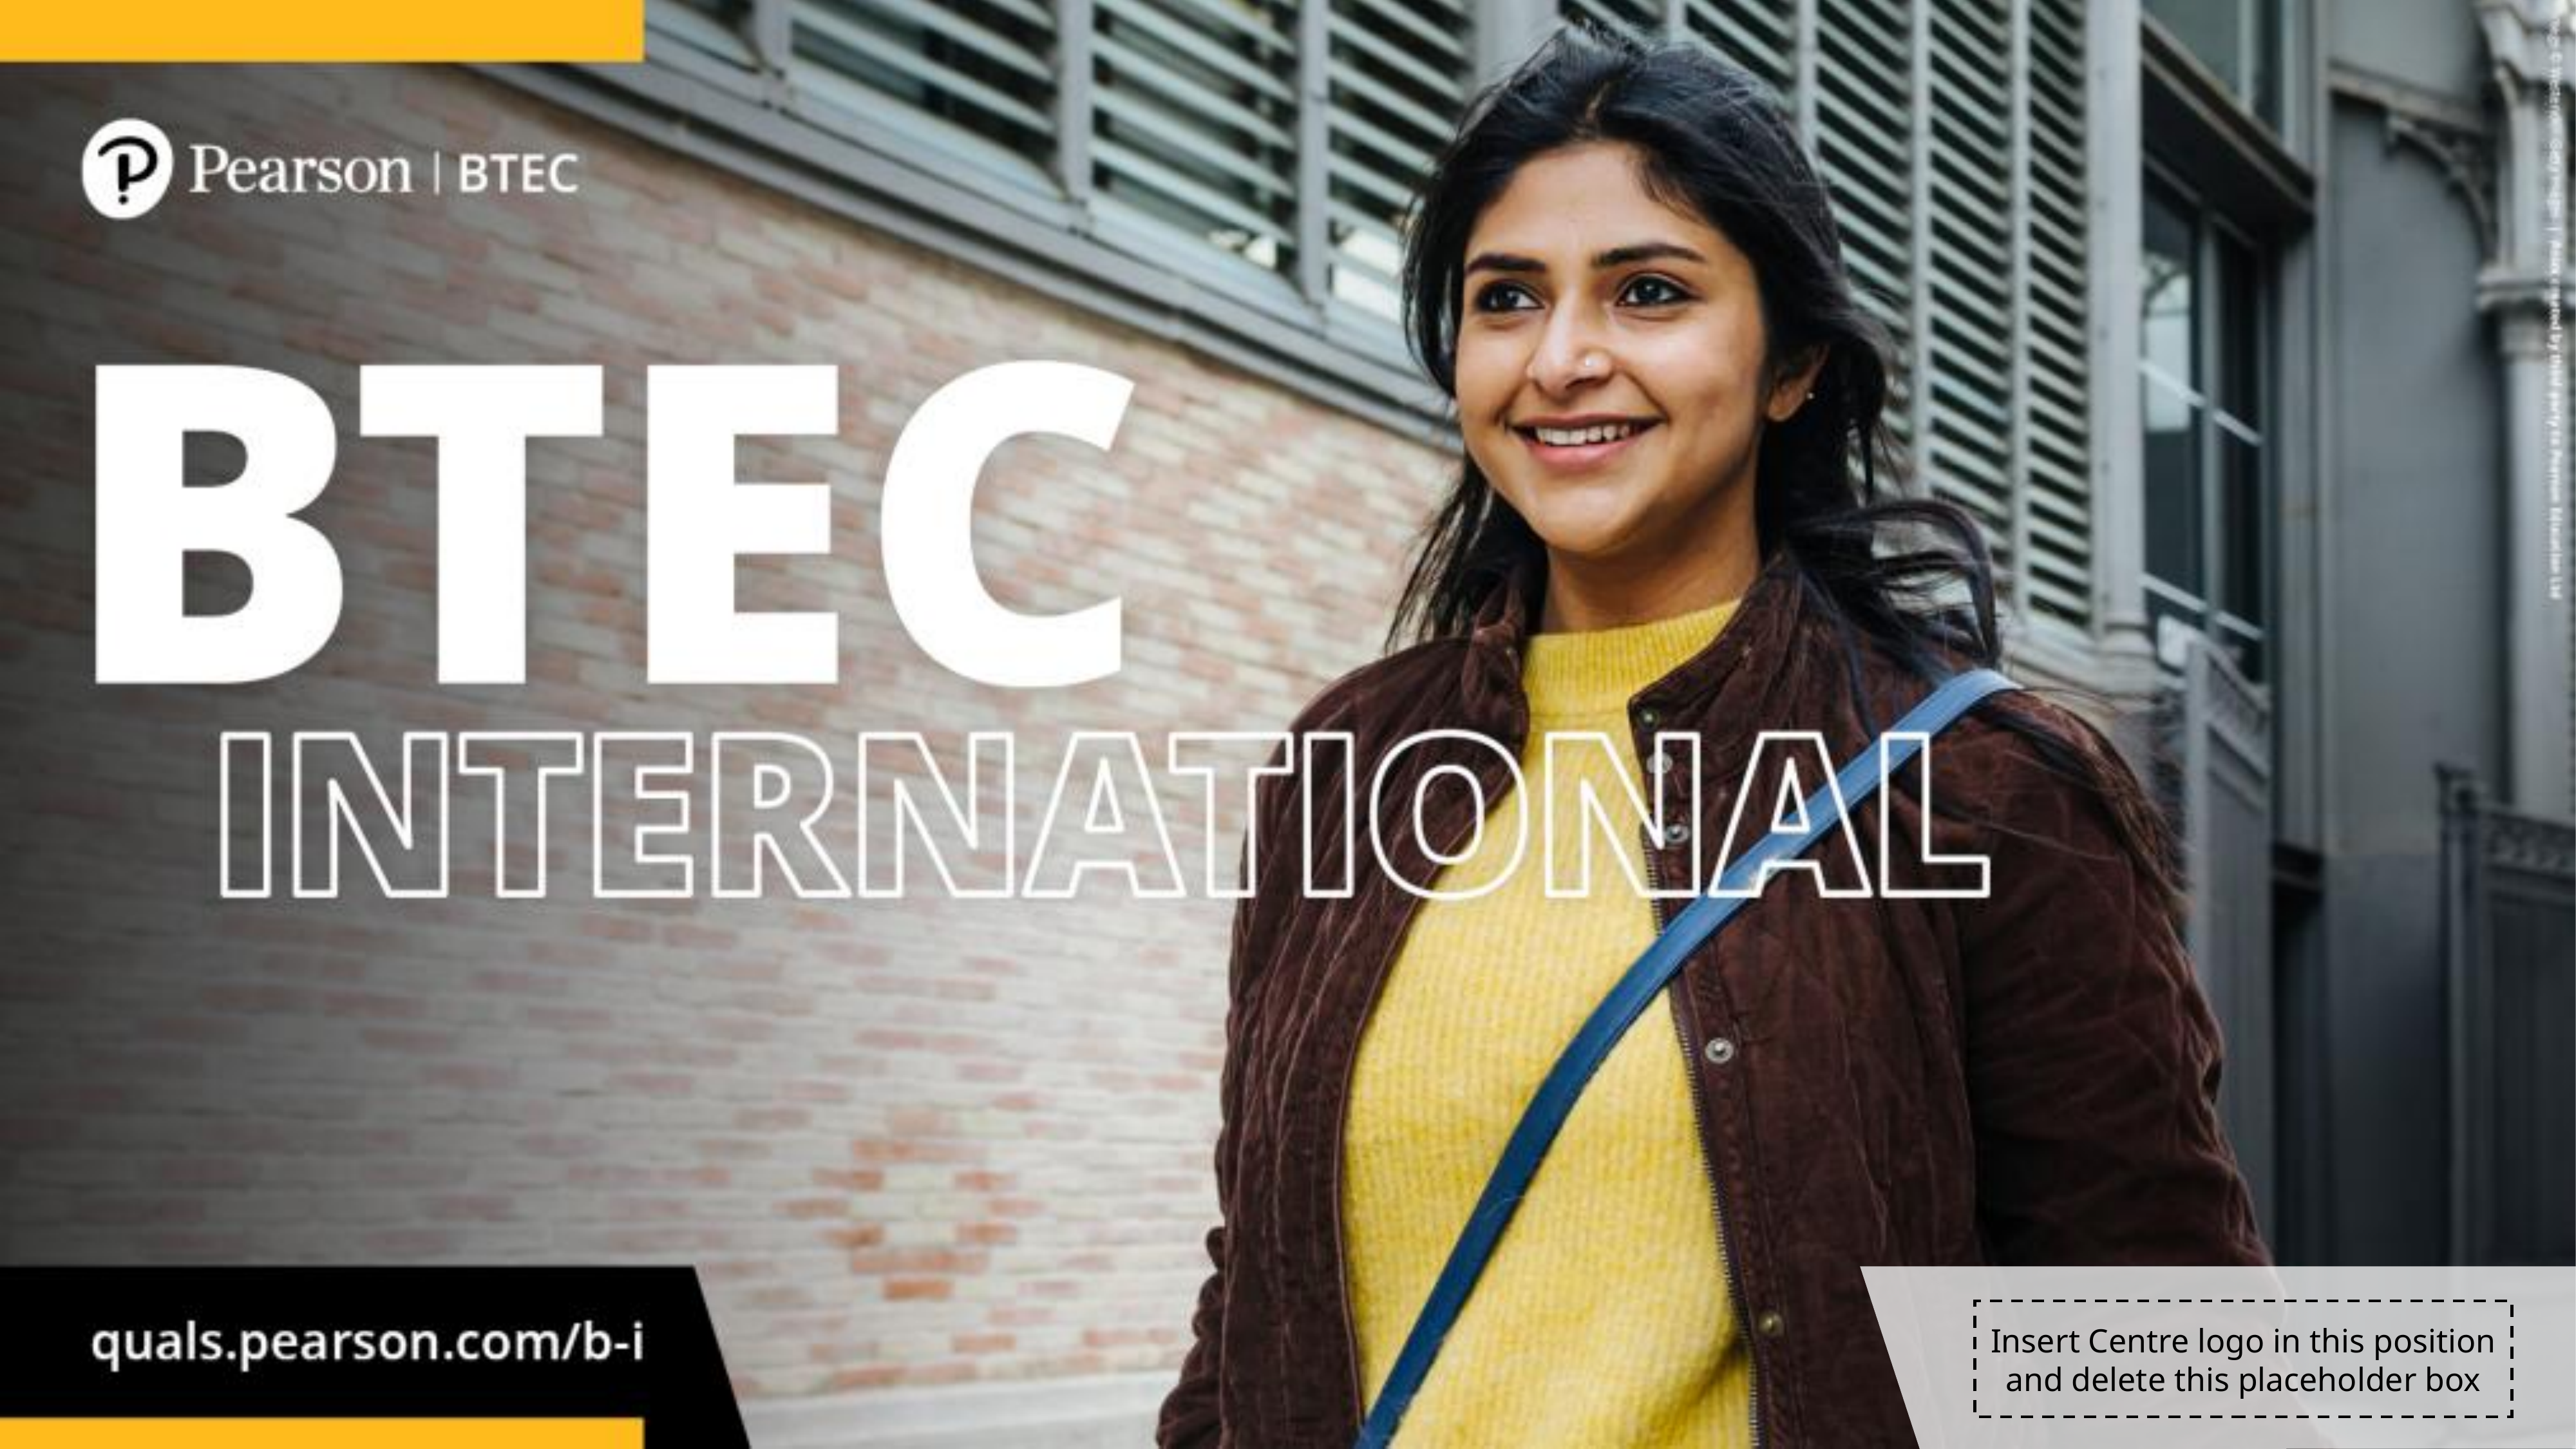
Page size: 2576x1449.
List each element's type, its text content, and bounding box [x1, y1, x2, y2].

text_box Insert Centre logo in this position and delete this placeholder box [1975, 1300, 2513, 1417]
picture [0, 0, 2576, 1449]
